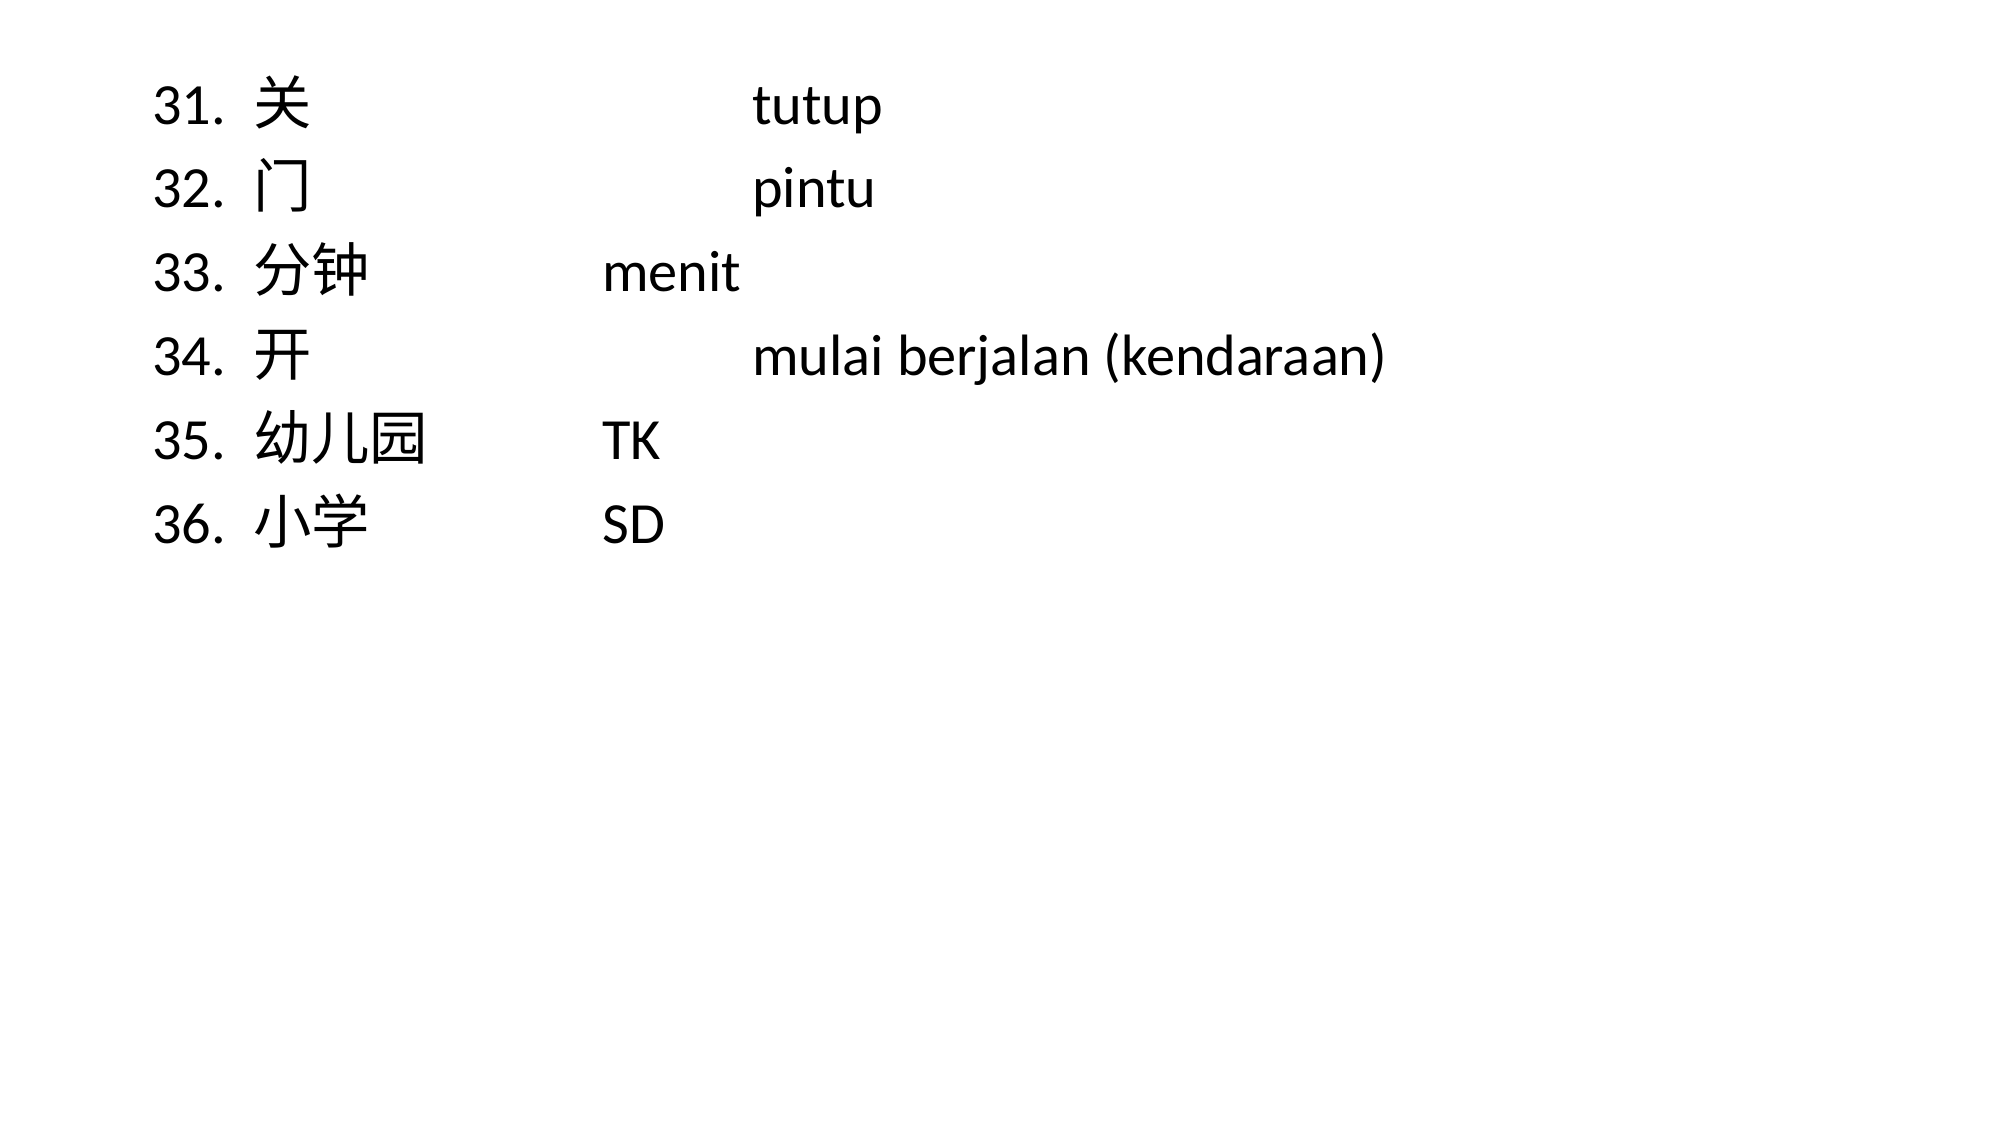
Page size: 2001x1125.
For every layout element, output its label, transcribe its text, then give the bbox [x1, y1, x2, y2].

list 31. 关 tutup 32. 门 pintu 33. 分钟 menit 34. 开 mulai berjalan (kendaraan) 35. 幼儿园 TK 36. 小学 SD [137, 66, 1863, 1014]
